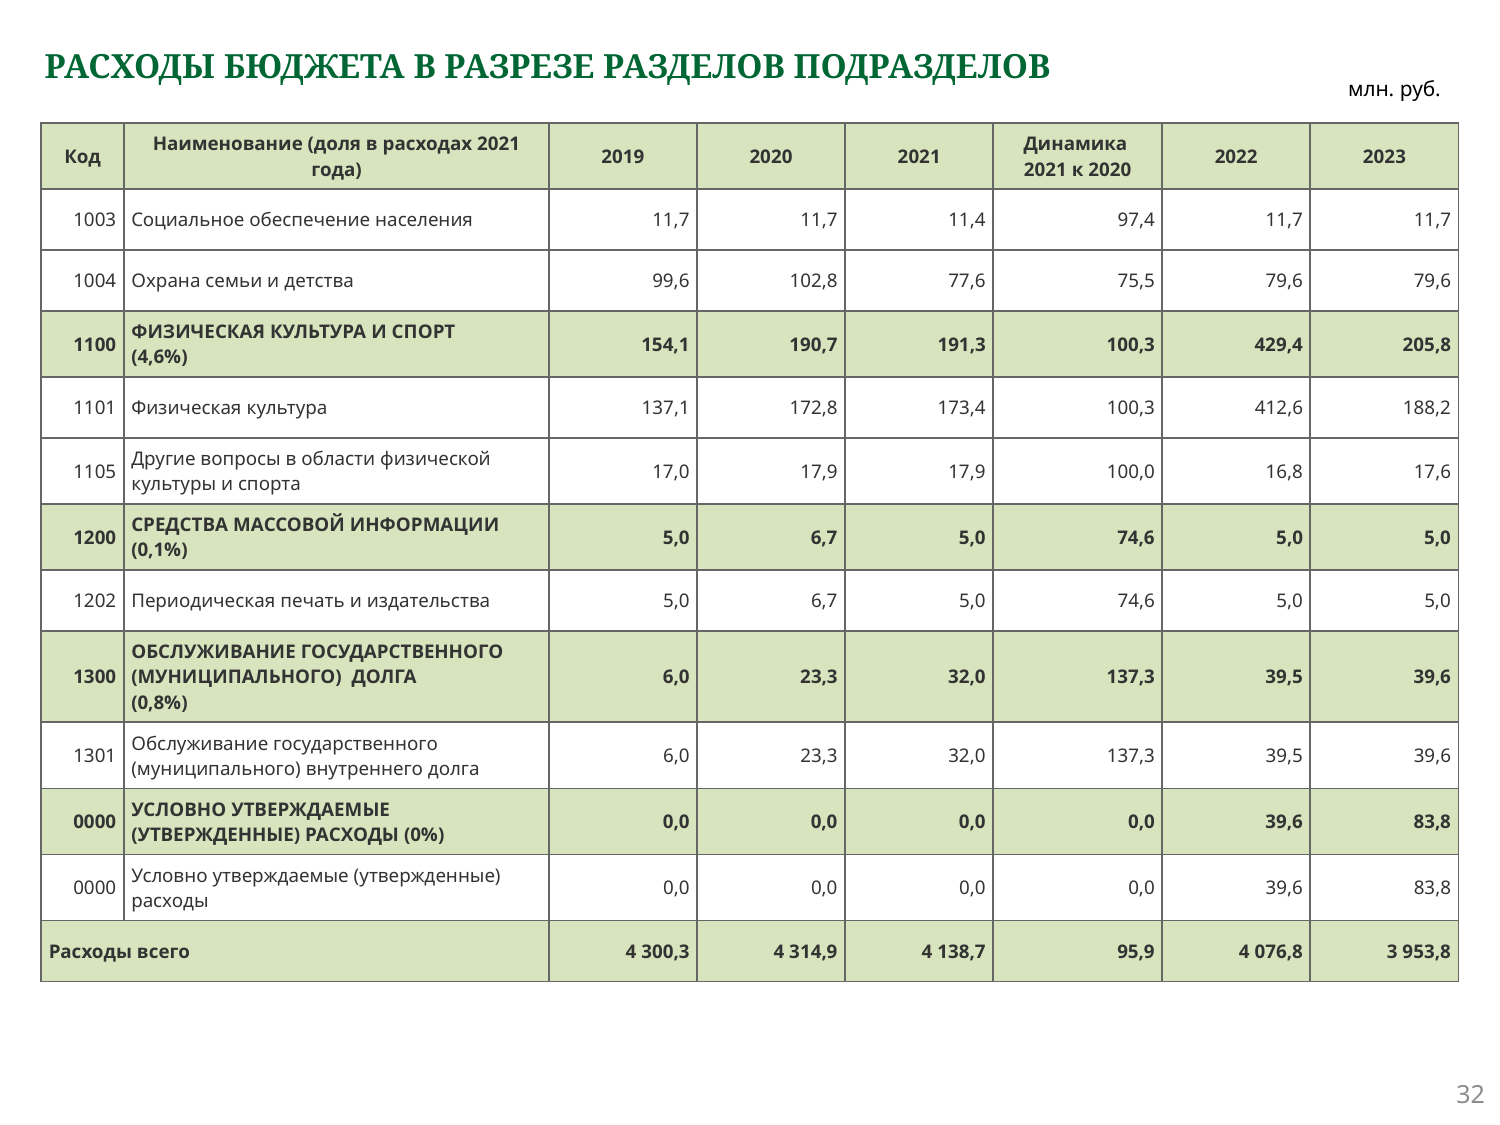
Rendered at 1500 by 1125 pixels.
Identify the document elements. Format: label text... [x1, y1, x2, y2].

table_cell 17,6 [1311, 439, 1458, 503]
table_cell 39,5 [1163, 723, 1309, 788]
table_cell 97,4 [994, 190, 1161, 249]
table_cell 23,3 [698, 632, 844, 721]
table_cell 0,0 [698, 855, 844, 920]
table_cell 11,7 [550, 190, 696, 249]
table_cell 79,6 [1311, 251, 1458, 310]
table_cell 0,0 [698, 789, 844, 854]
table_cell 1101 [42, 378, 123, 437]
table_cell 5,0 [846, 571, 992, 630]
table_cell Социальное обеспечение населения [125, 190, 548, 249]
table_cell 3 953,8 [1311, 921, 1458, 981]
table_cell Другие вопросы в области физической культуры и спорта [125, 439, 548, 503]
table_cell Периодическая печать и издательства [125, 571, 548, 630]
table_cell 39,6 [1311, 632, 1458, 721]
table_cell 0000 [42, 789, 123, 854]
table_cell 5,0 [1163, 505, 1309, 569]
table_cell 77,6 [846, 251, 992, 310]
table_cell 0,0 [994, 789, 1161, 854]
table_cell 173,4 [846, 378, 992, 437]
table_cell 11,7 [1311, 190, 1458, 249]
title РАСХОДЫ БЮДЖЕТА В РАЗРЕЗЕ РАЗДЕЛОВ ПОДРАЗДЕЛОВ [29, 29, 1471, 148]
table_cell 5,0 [550, 505, 696, 569]
table_cell 5,0 [1311, 505, 1458, 569]
table_cell Обслуживание государственного (муниципального) внутреннего долга [125, 723, 548, 788]
table_cell 83,8 [1311, 855, 1458, 920]
table_header 2020 [698, 124, 844, 188]
table_cell 4 314,9 [698, 921, 844, 981]
table_cell СРЕДСТВА МАССОВОЙ ИНФОРМАЦИИ (0,1%) [125, 505, 548, 569]
table_cell 188,2 [1311, 378, 1458, 437]
table_cell Условно утверждаемые (утвержденные) расходы [125, 855, 548, 920]
table_cell ФИЗИЧЕСКАЯ КУЛЬТУРА И СПОРТ (4,6%) [125, 312, 548, 376]
table_cell ОБСЛУЖИВАНИЕ ГОСУДАРСТВЕННОГО (МУНИЦИПАЛЬНОГО) ДОЛГА (0,8%) [125, 632, 548, 721]
table_cell Расходы всего [42, 921, 548, 981]
table_cell 5,0 [550, 571, 696, 630]
table_cell 5,0 [1163, 571, 1309, 630]
text_box млн. руб. [1268, 69, 1458, 106]
table_cell 0,0 [550, 855, 696, 920]
table_header Динамика 2021 к 2020 [994, 124, 1161, 188]
table_header Наименование (доля в расходах 2021 года) [125, 124, 548, 188]
table_cell Физическая культура [125, 378, 548, 437]
table_cell 205,8 [1311, 312, 1458, 376]
table_cell 6,0 [550, 632, 696, 721]
table_cell 11,7 [1163, 190, 1309, 249]
table_cell 17,0 [550, 439, 696, 503]
table_cell 1202 [42, 571, 123, 630]
table_cell 412,6 [1163, 378, 1309, 437]
table_cell 39,6 [1311, 723, 1458, 788]
table_cell 137,1 [550, 378, 696, 437]
table_cell 6,0 [550, 723, 696, 788]
table_cell 102,8 [698, 251, 844, 310]
table_cell 154,1 [550, 312, 696, 376]
table_cell 11,7 [698, 190, 844, 249]
table_cell 0,0 [846, 855, 992, 920]
table_cell 100,3 [994, 378, 1161, 437]
table_cell 0000 [42, 855, 123, 920]
table_cell 191,3 [846, 312, 992, 376]
table_cell 190,7 [698, 312, 844, 376]
table_cell 1301 [42, 723, 123, 788]
table_cell 1200 [42, 505, 123, 569]
table_cell 39,6 [1163, 855, 1309, 920]
table_cell 74,6 [994, 571, 1161, 630]
table_cell 16,8 [1163, 439, 1309, 503]
table_cell 5,0 [1311, 571, 1458, 630]
table_cell 1003 [42, 190, 123, 249]
table_cell 17,9 [698, 439, 844, 503]
table_cell 17,9 [846, 439, 992, 503]
table_cell 39,6 [1163, 789, 1309, 854]
table_cell 172,8 [698, 378, 844, 437]
table_cell 4 300,3 [550, 921, 696, 981]
table_cell 79,6 [1163, 251, 1309, 310]
table_cell 1004 [42, 251, 123, 310]
table_cell 11,4 [846, 190, 992, 249]
table_header Код [42, 124, 123, 188]
table_cell 75,5 [994, 251, 1161, 310]
table_cell 0,0 [550, 789, 696, 854]
table_cell 32,0 [846, 632, 992, 721]
table_cell УСЛОВНО УТВЕРЖДАЕМЫЕ (УТВЕРЖДЕННЫЕ) РАСХОДЫ (0%) [125, 789, 548, 854]
table_header 2022 [1163, 124, 1309, 188]
table_header 2023 [1311, 124, 1458, 188]
table_cell 6,7 [698, 571, 844, 630]
table_cell 23,3 [698, 723, 844, 788]
table_header 2021 [846, 124, 992, 188]
table_cell 1300 [42, 632, 123, 721]
table_cell 4 076,8 [1163, 921, 1309, 981]
table_cell 39,5 [1163, 632, 1309, 721]
table_cell 100,3 [994, 312, 1161, 376]
table_cell 0,0 [846, 789, 992, 854]
table_cell 74,6 [994, 505, 1161, 569]
table_cell 32,0 [846, 723, 992, 788]
table_cell 1100 [42, 312, 123, 376]
table_cell 5,0 [846, 505, 992, 569]
table_cell 83,8 [1311, 789, 1458, 854]
table_cell 137,3 [994, 632, 1161, 721]
table_cell 100,0 [994, 439, 1161, 503]
table_cell 429,4 [1163, 312, 1309, 376]
table_header 2019 [550, 124, 696, 188]
table_cell 95,9 [994, 921, 1161, 981]
table_cell Охрана семьи и детства [125, 251, 548, 310]
table_cell 4 138,7 [846, 921, 992, 981]
table_cell 1105 [42, 439, 123, 503]
table_cell 6,7 [698, 505, 844, 569]
table_cell 137,3 [994, 723, 1161, 788]
table_cell 99,6 [550, 251, 696, 310]
slide_number 32 [1149, 1065, 1500, 1125]
table_cell 0,0 [994, 855, 1161, 920]
